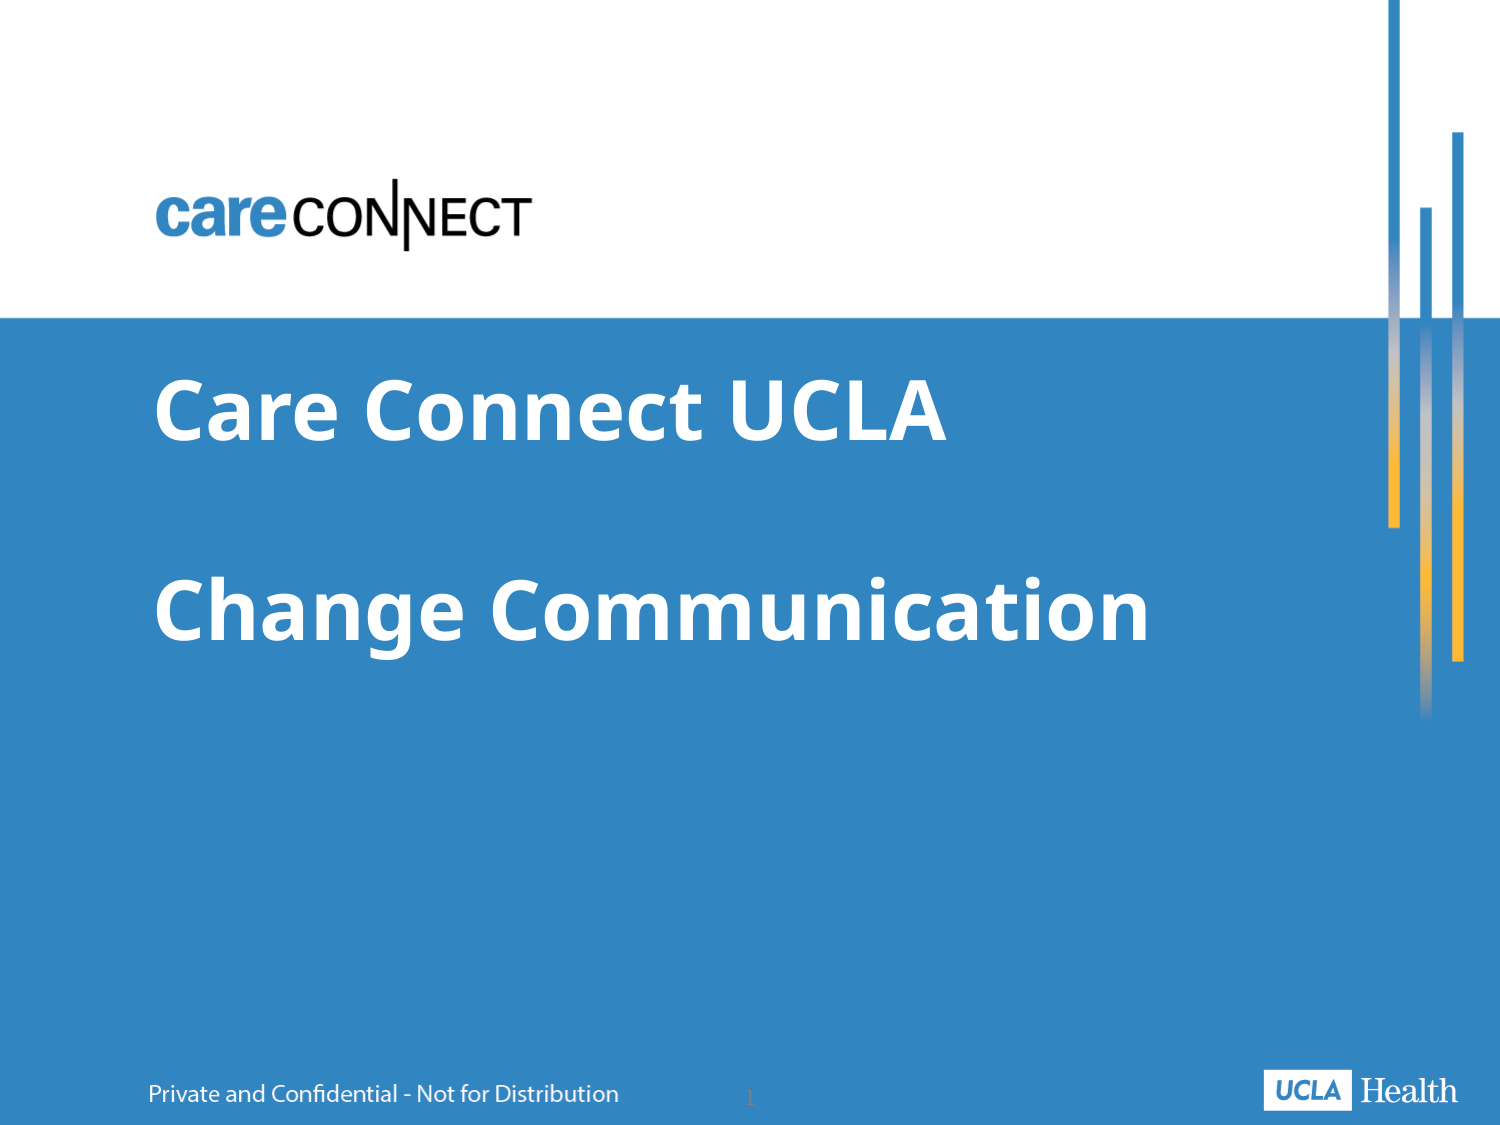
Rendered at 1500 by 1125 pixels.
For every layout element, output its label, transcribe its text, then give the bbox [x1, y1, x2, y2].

text_box Care Connect UCLA Change Communication [137, 350, 1300, 665]
picture [0, 0, 1500, 1125]
